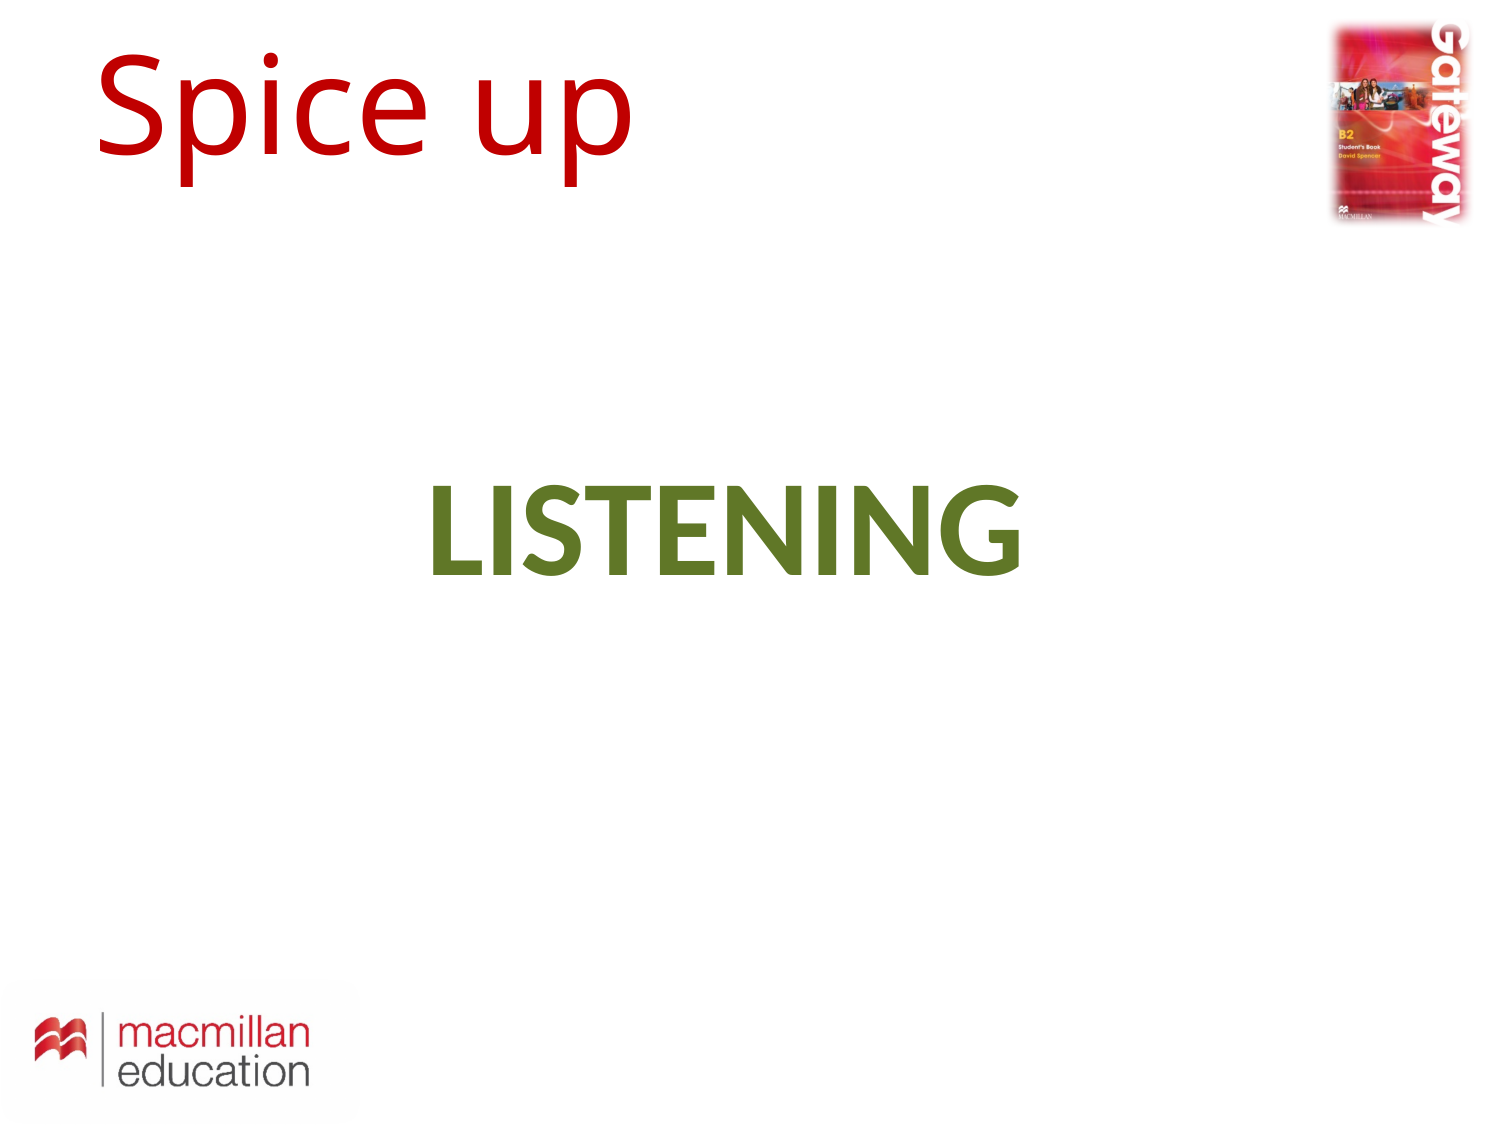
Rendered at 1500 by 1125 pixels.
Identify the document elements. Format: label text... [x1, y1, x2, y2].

text_box LISTENING [411, 430, 1041, 610]
text_box Spice up [78, 28, 1373, 246]
picture [0, 977, 361, 1125]
picture [1325, 17, 1475, 229]
